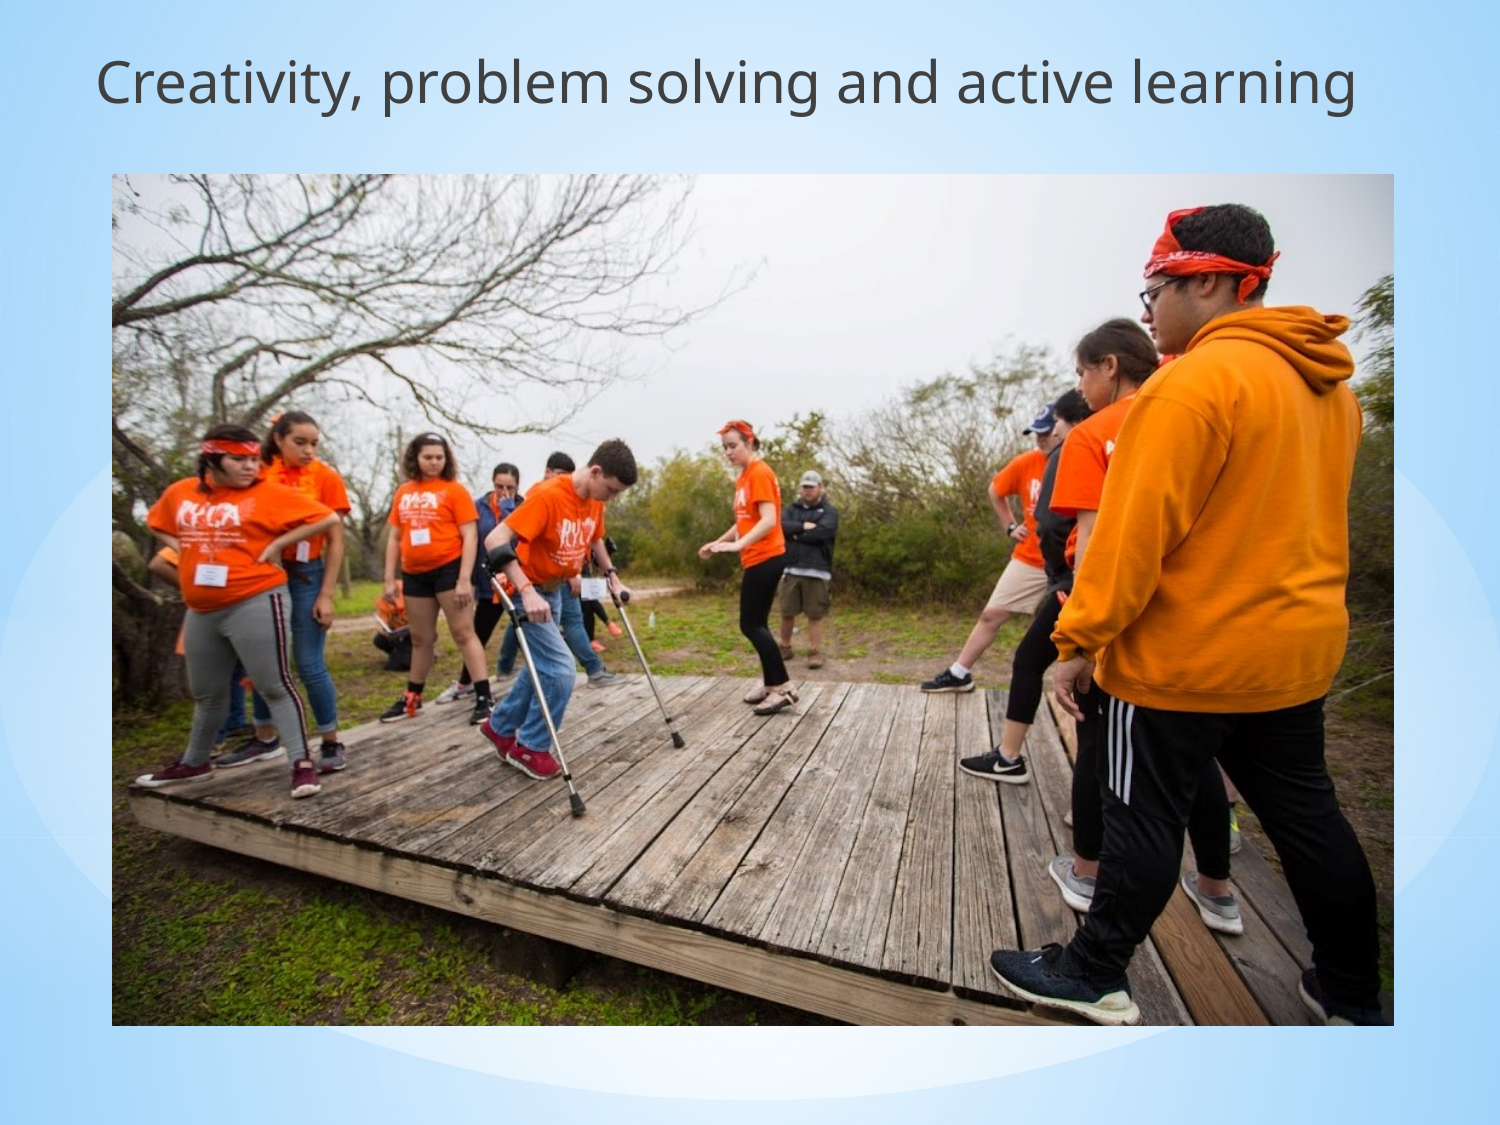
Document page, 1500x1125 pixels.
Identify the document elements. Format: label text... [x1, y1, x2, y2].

picture [112, 174, 1394, 1027]
text_box Creativity, problem solving and active learning [50, 37, 1373, 150]
